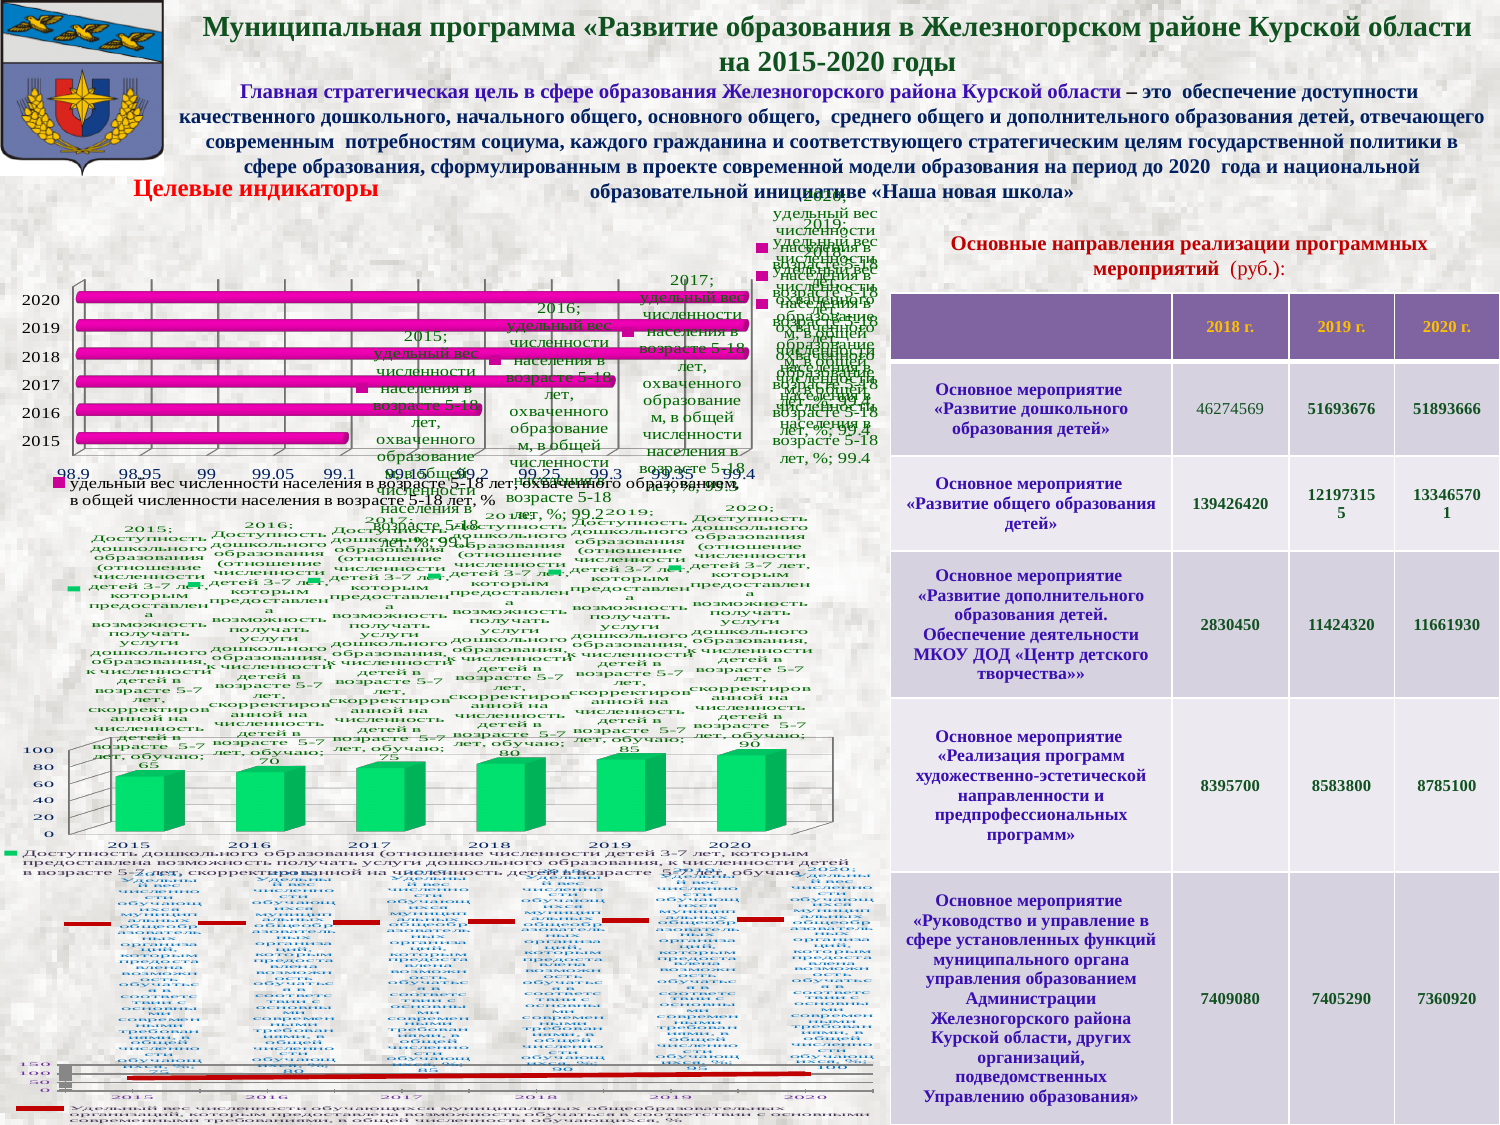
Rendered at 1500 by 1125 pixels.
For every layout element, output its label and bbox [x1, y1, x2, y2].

chart [0, 187, 891, 1125]
picture [0, 0, 1500, 1125]
